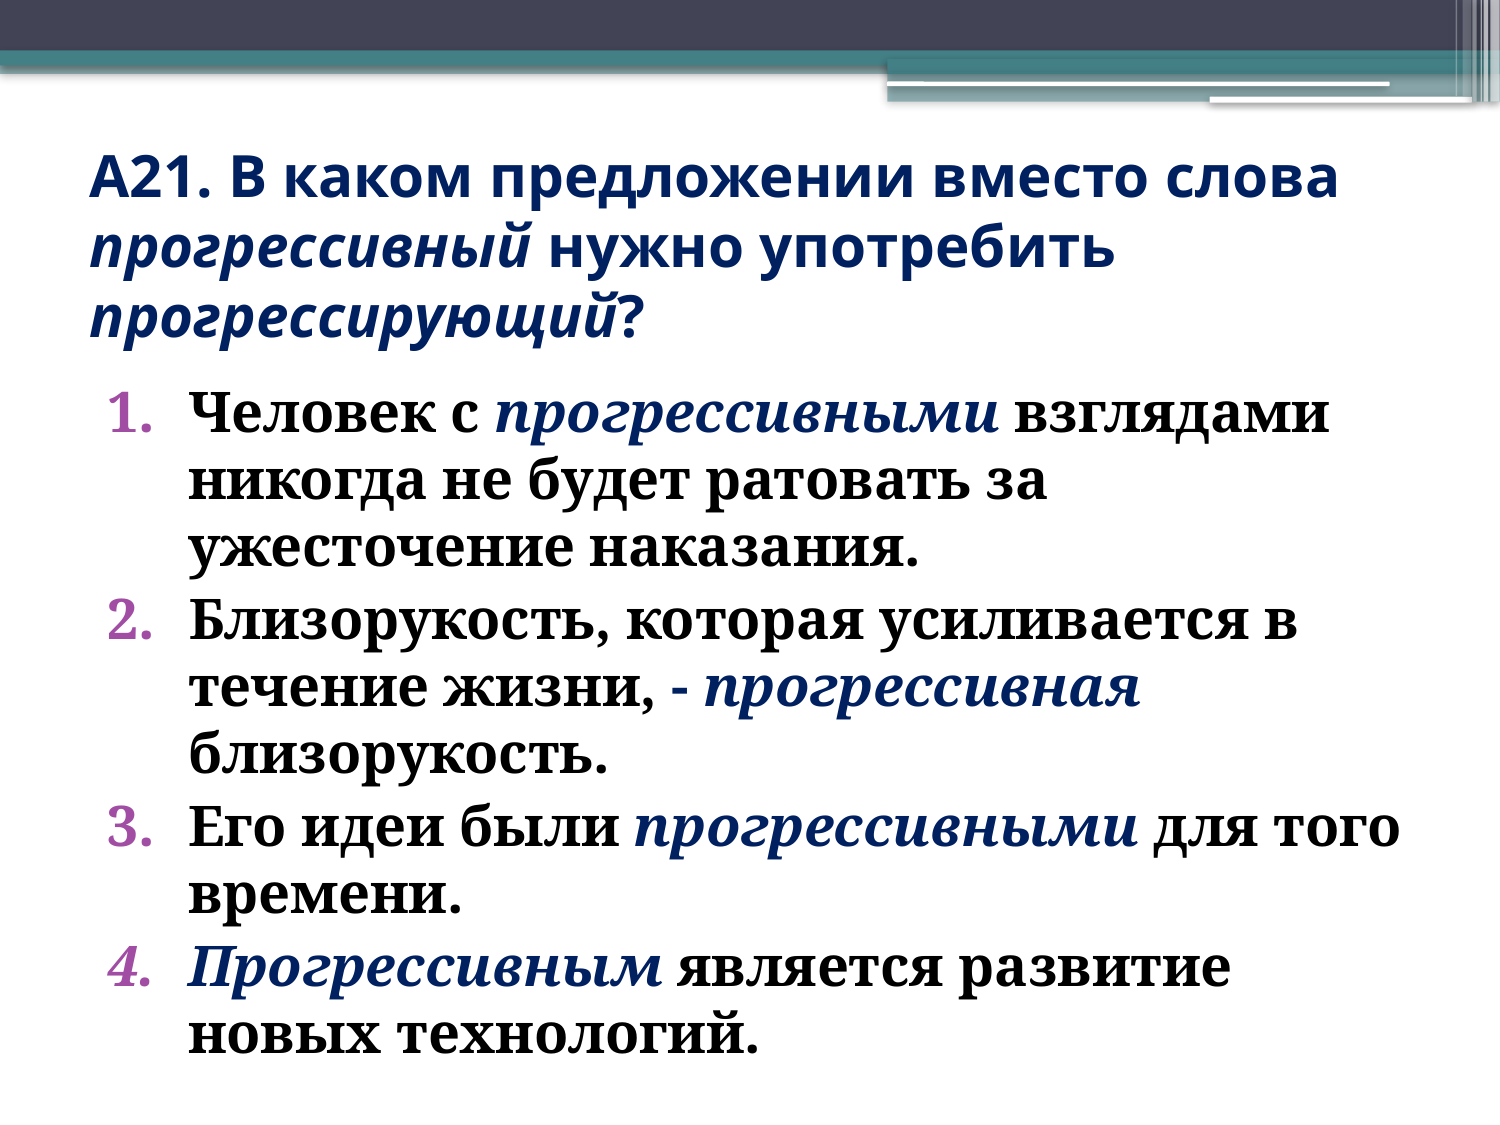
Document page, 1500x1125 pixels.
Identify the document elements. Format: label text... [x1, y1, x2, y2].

list Человек с прогрессивными взглядами никогда не будет ратовать за ужесточение наказания. Близорукость, которая усиливается в течение жизни, - прогрессивная близорукость. Его идеи были прогрессивными для того времени. Прогрессивным является развитие новых технологий. [75, 368, 1425, 1079]
title А21. В каком предложении вместо слова прогрессивный нужно употребить прогрессирующий? [75, 125, 1425, 363]
